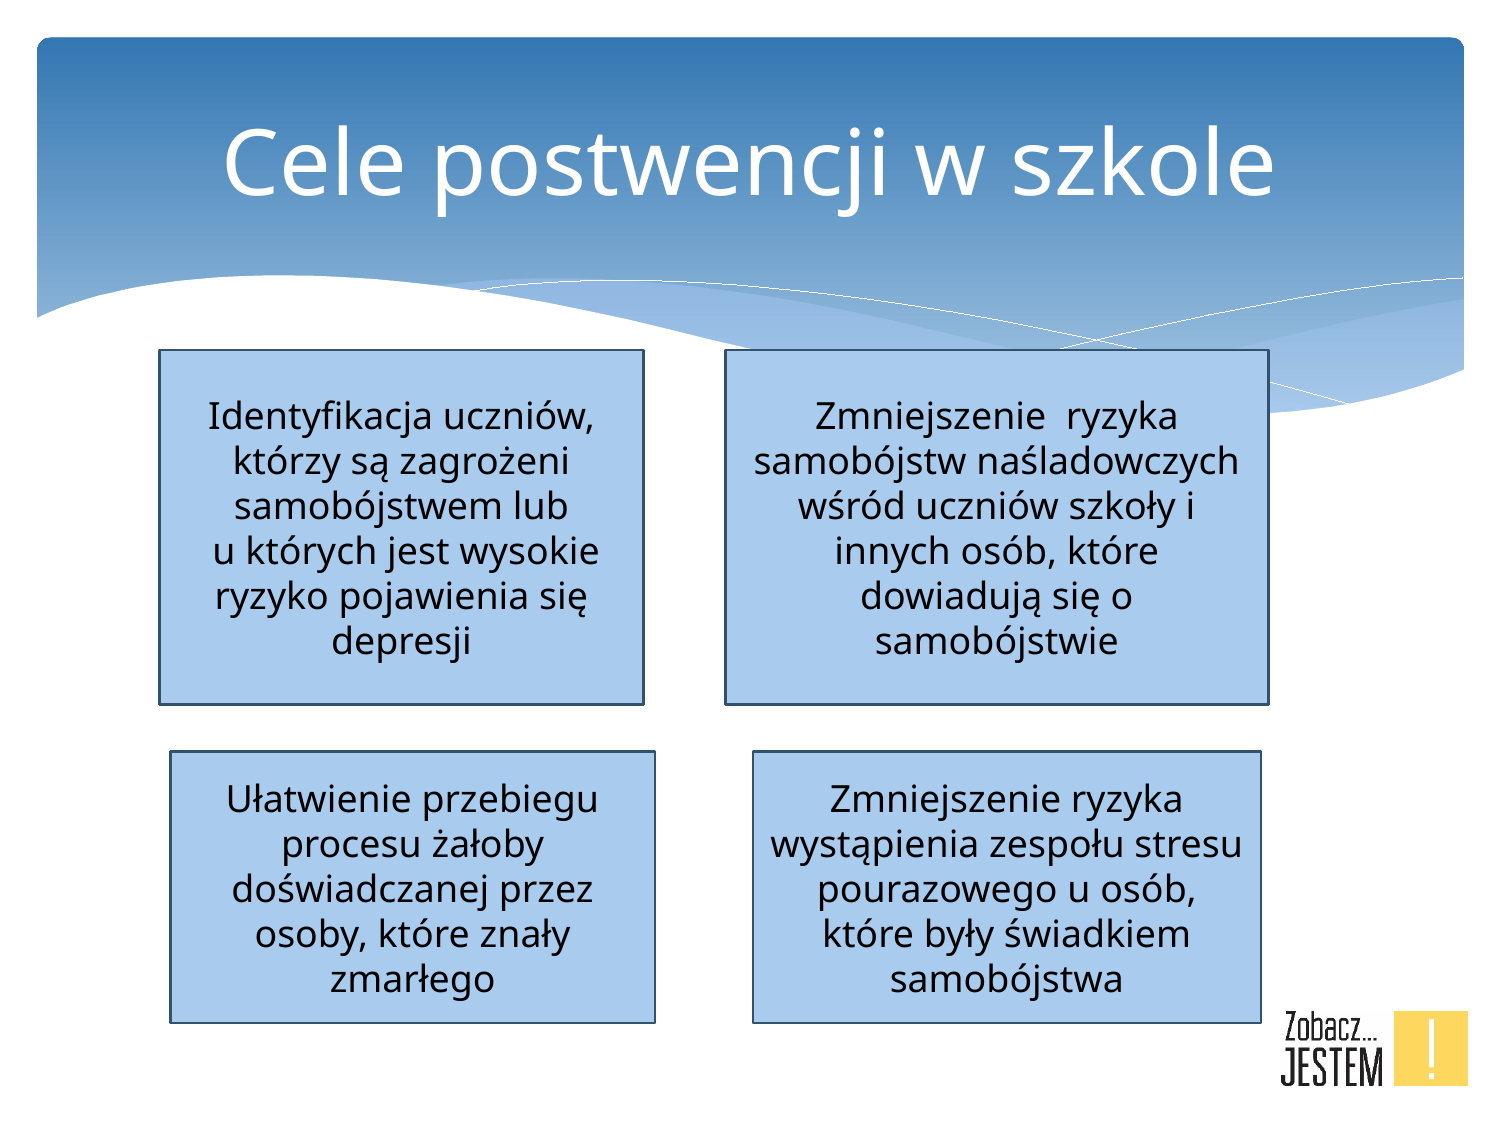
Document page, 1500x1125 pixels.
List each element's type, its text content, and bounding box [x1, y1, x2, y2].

picture [1281, 1011, 1468, 1086]
text_box Zmniejszenie ryzyka samobójstw naśladowczych wśród uczniów szkoły i innych osób, które dowiadują się o samobójstwie [724, 349, 1270, 706]
text_box Zmniejszenie ryzyka wystąpienia zespołu stresu pourazowego u osób, które były świadkiem samobójstwa [752, 750, 1262, 1024]
text_box Identyfikacja uczniów, którzy są zagrożeni samobójstwem lub u których jest wysokie ryzyko pojawienia się depresji [158, 349, 645, 706]
title Cele postwencji w szkole [75, 55, 1425, 261]
text_box Ułatwienie przebiegu procesu żałoby doświadczanej przez osoby, które znały zmarłego [169, 750, 656, 1024]
